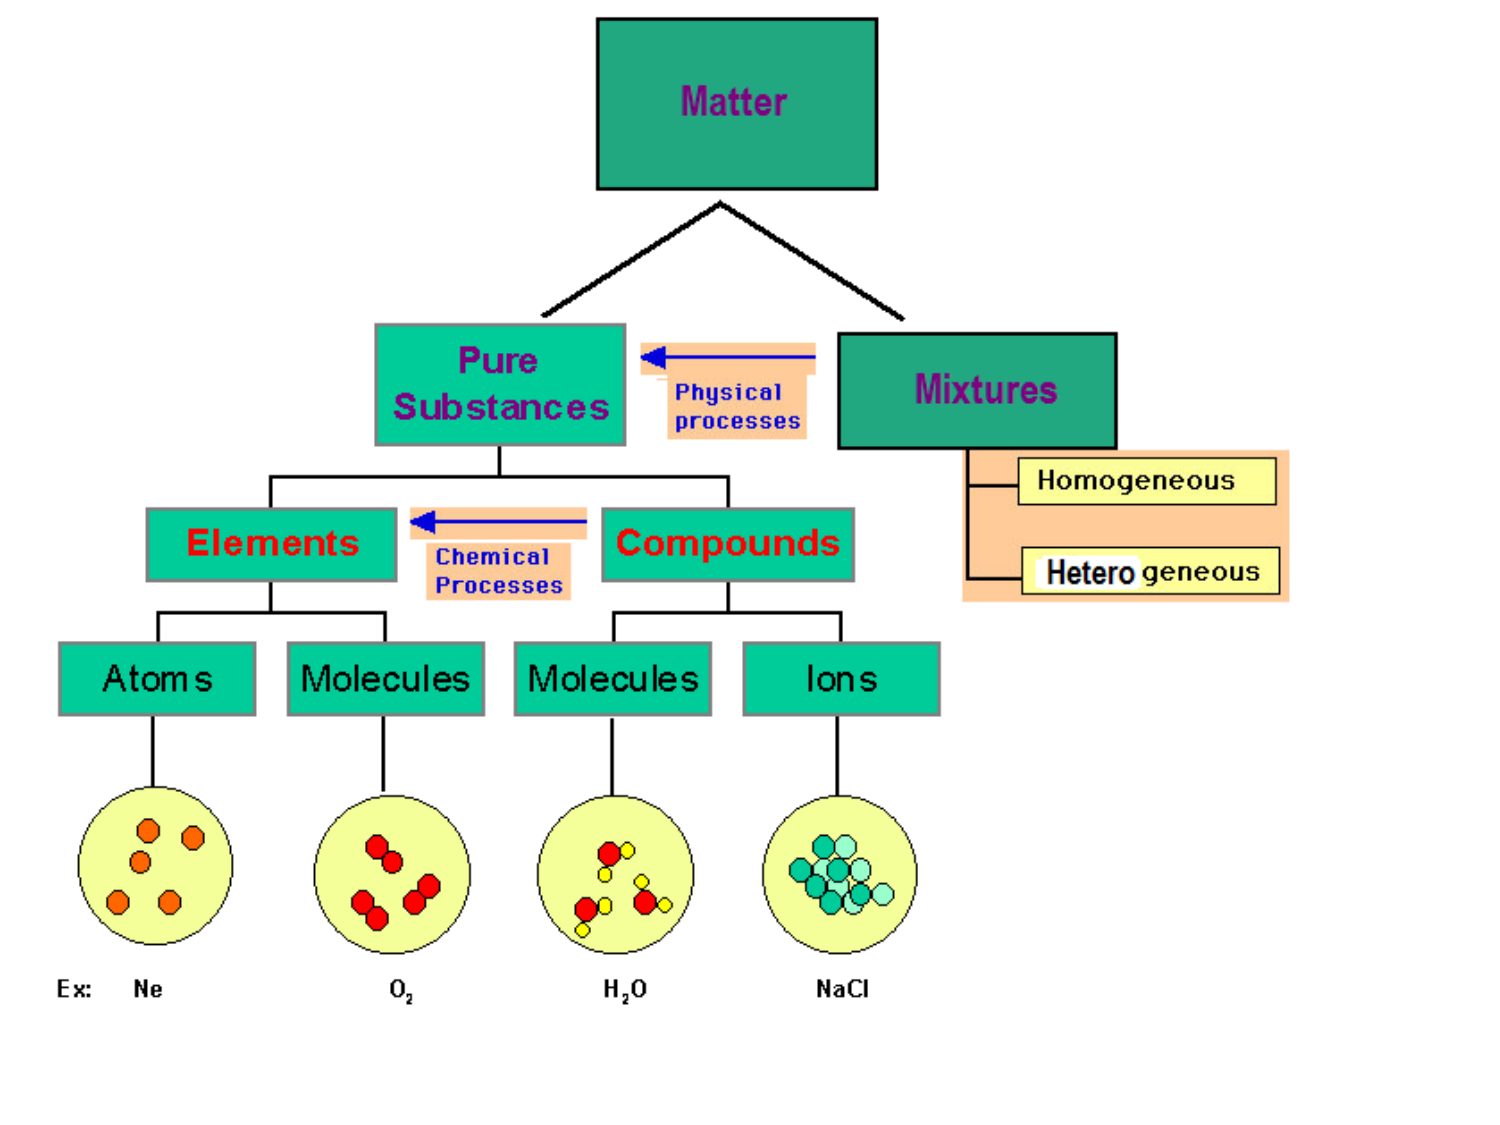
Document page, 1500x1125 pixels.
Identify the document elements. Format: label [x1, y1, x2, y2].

picture [37, 0, 1313, 1029]
